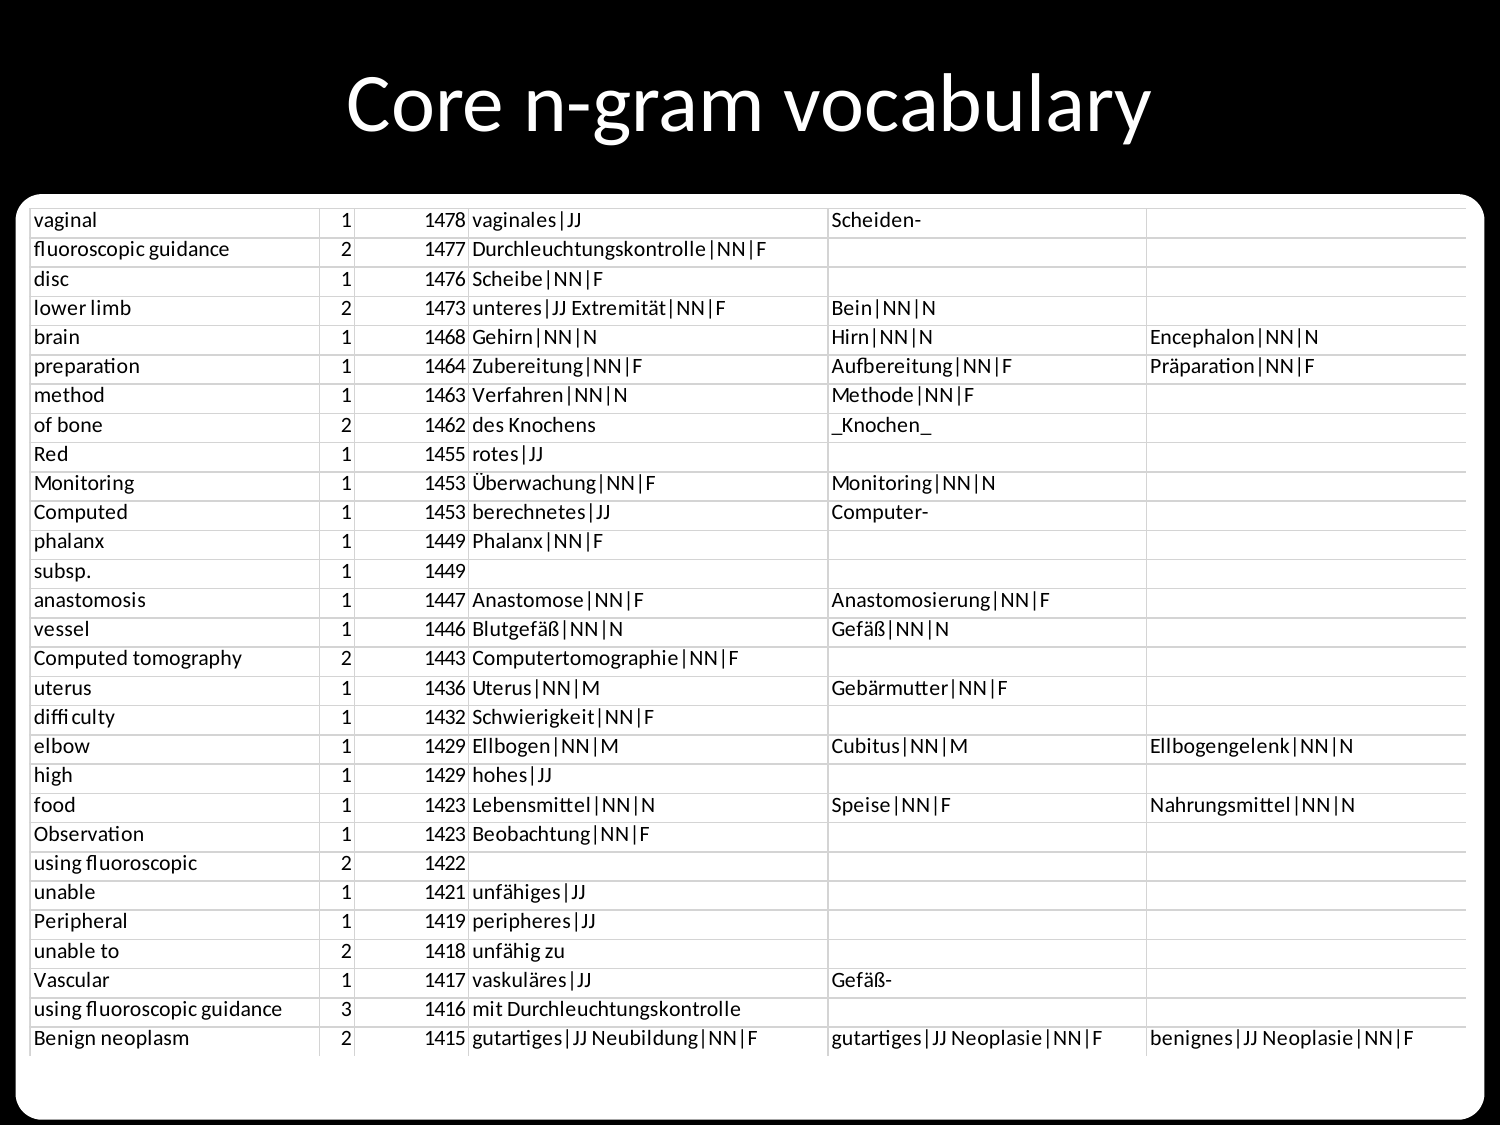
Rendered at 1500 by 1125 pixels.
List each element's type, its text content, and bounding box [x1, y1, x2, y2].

picture [29, 207, 1470, 1059]
title Core n-gram vocabulary [0, 22, 1500, 173]
